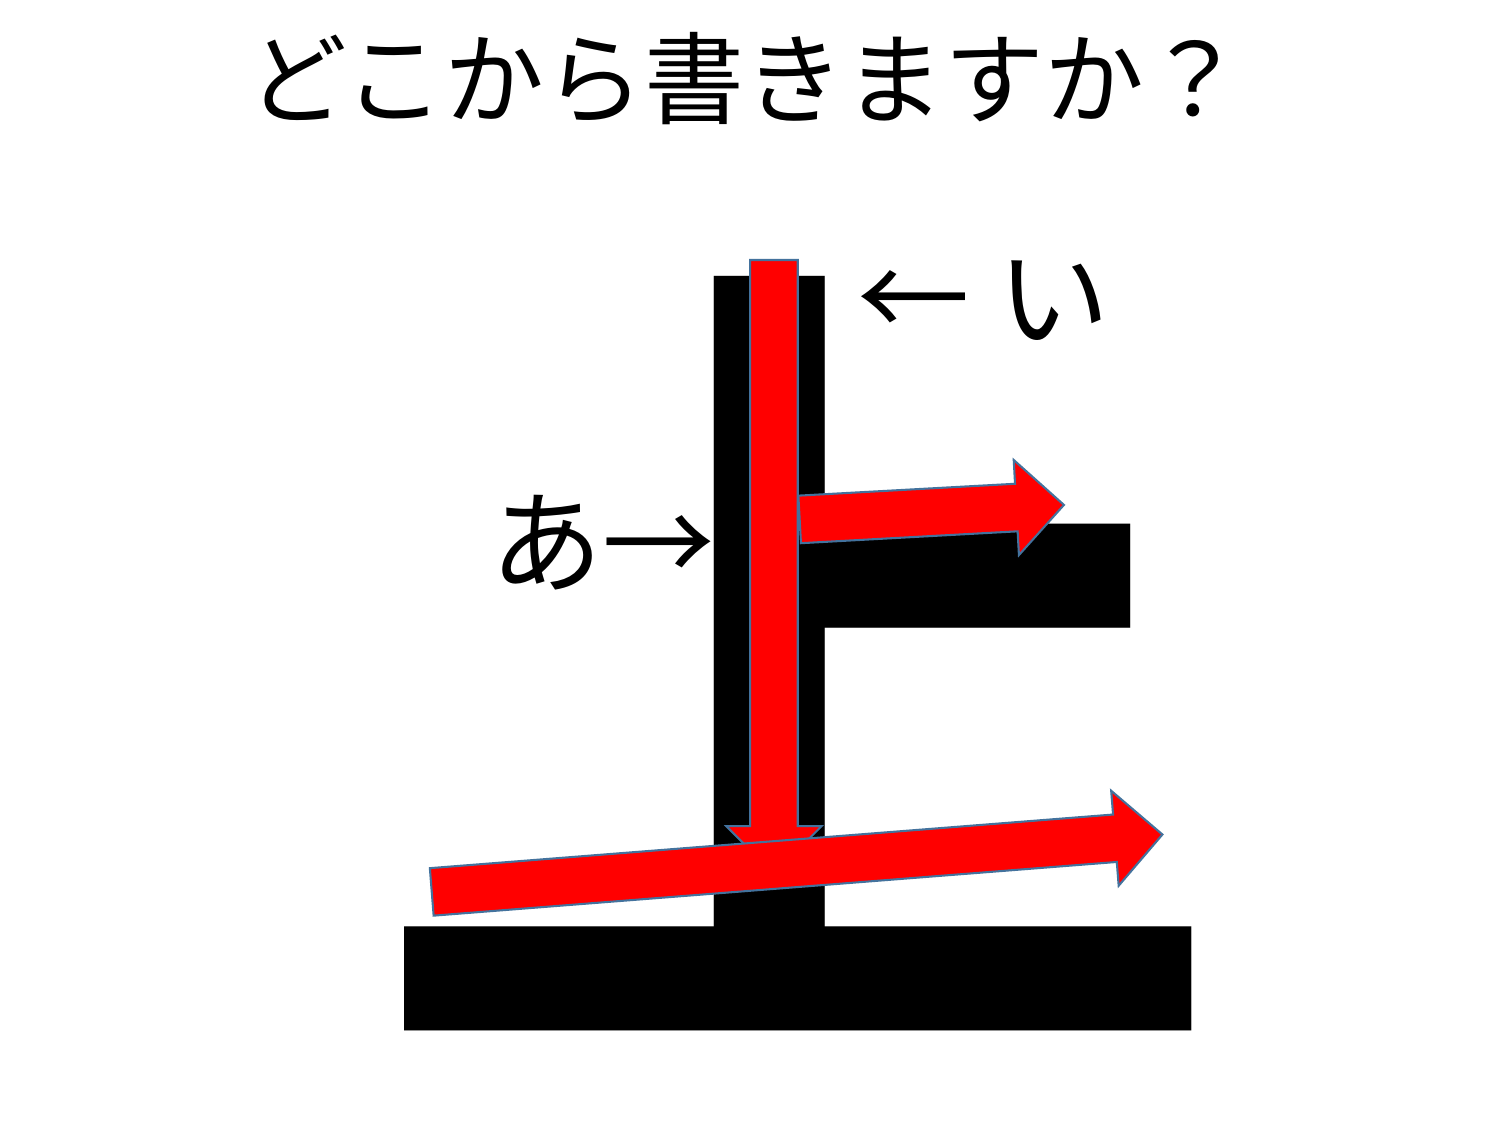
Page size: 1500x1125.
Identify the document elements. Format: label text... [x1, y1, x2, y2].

text_box ←い [843, 219, 1125, 370]
text_box どこから書きますか？ [233, 8, 1260, 144]
text_box [723, 258, 825, 842]
text_box [428, 788, 1164, 917]
text_box あ→ [475, 464, 731, 614]
text_box 上 [352, 144, 1243, 1125]
text_box [797, 457, 1066, 558]
